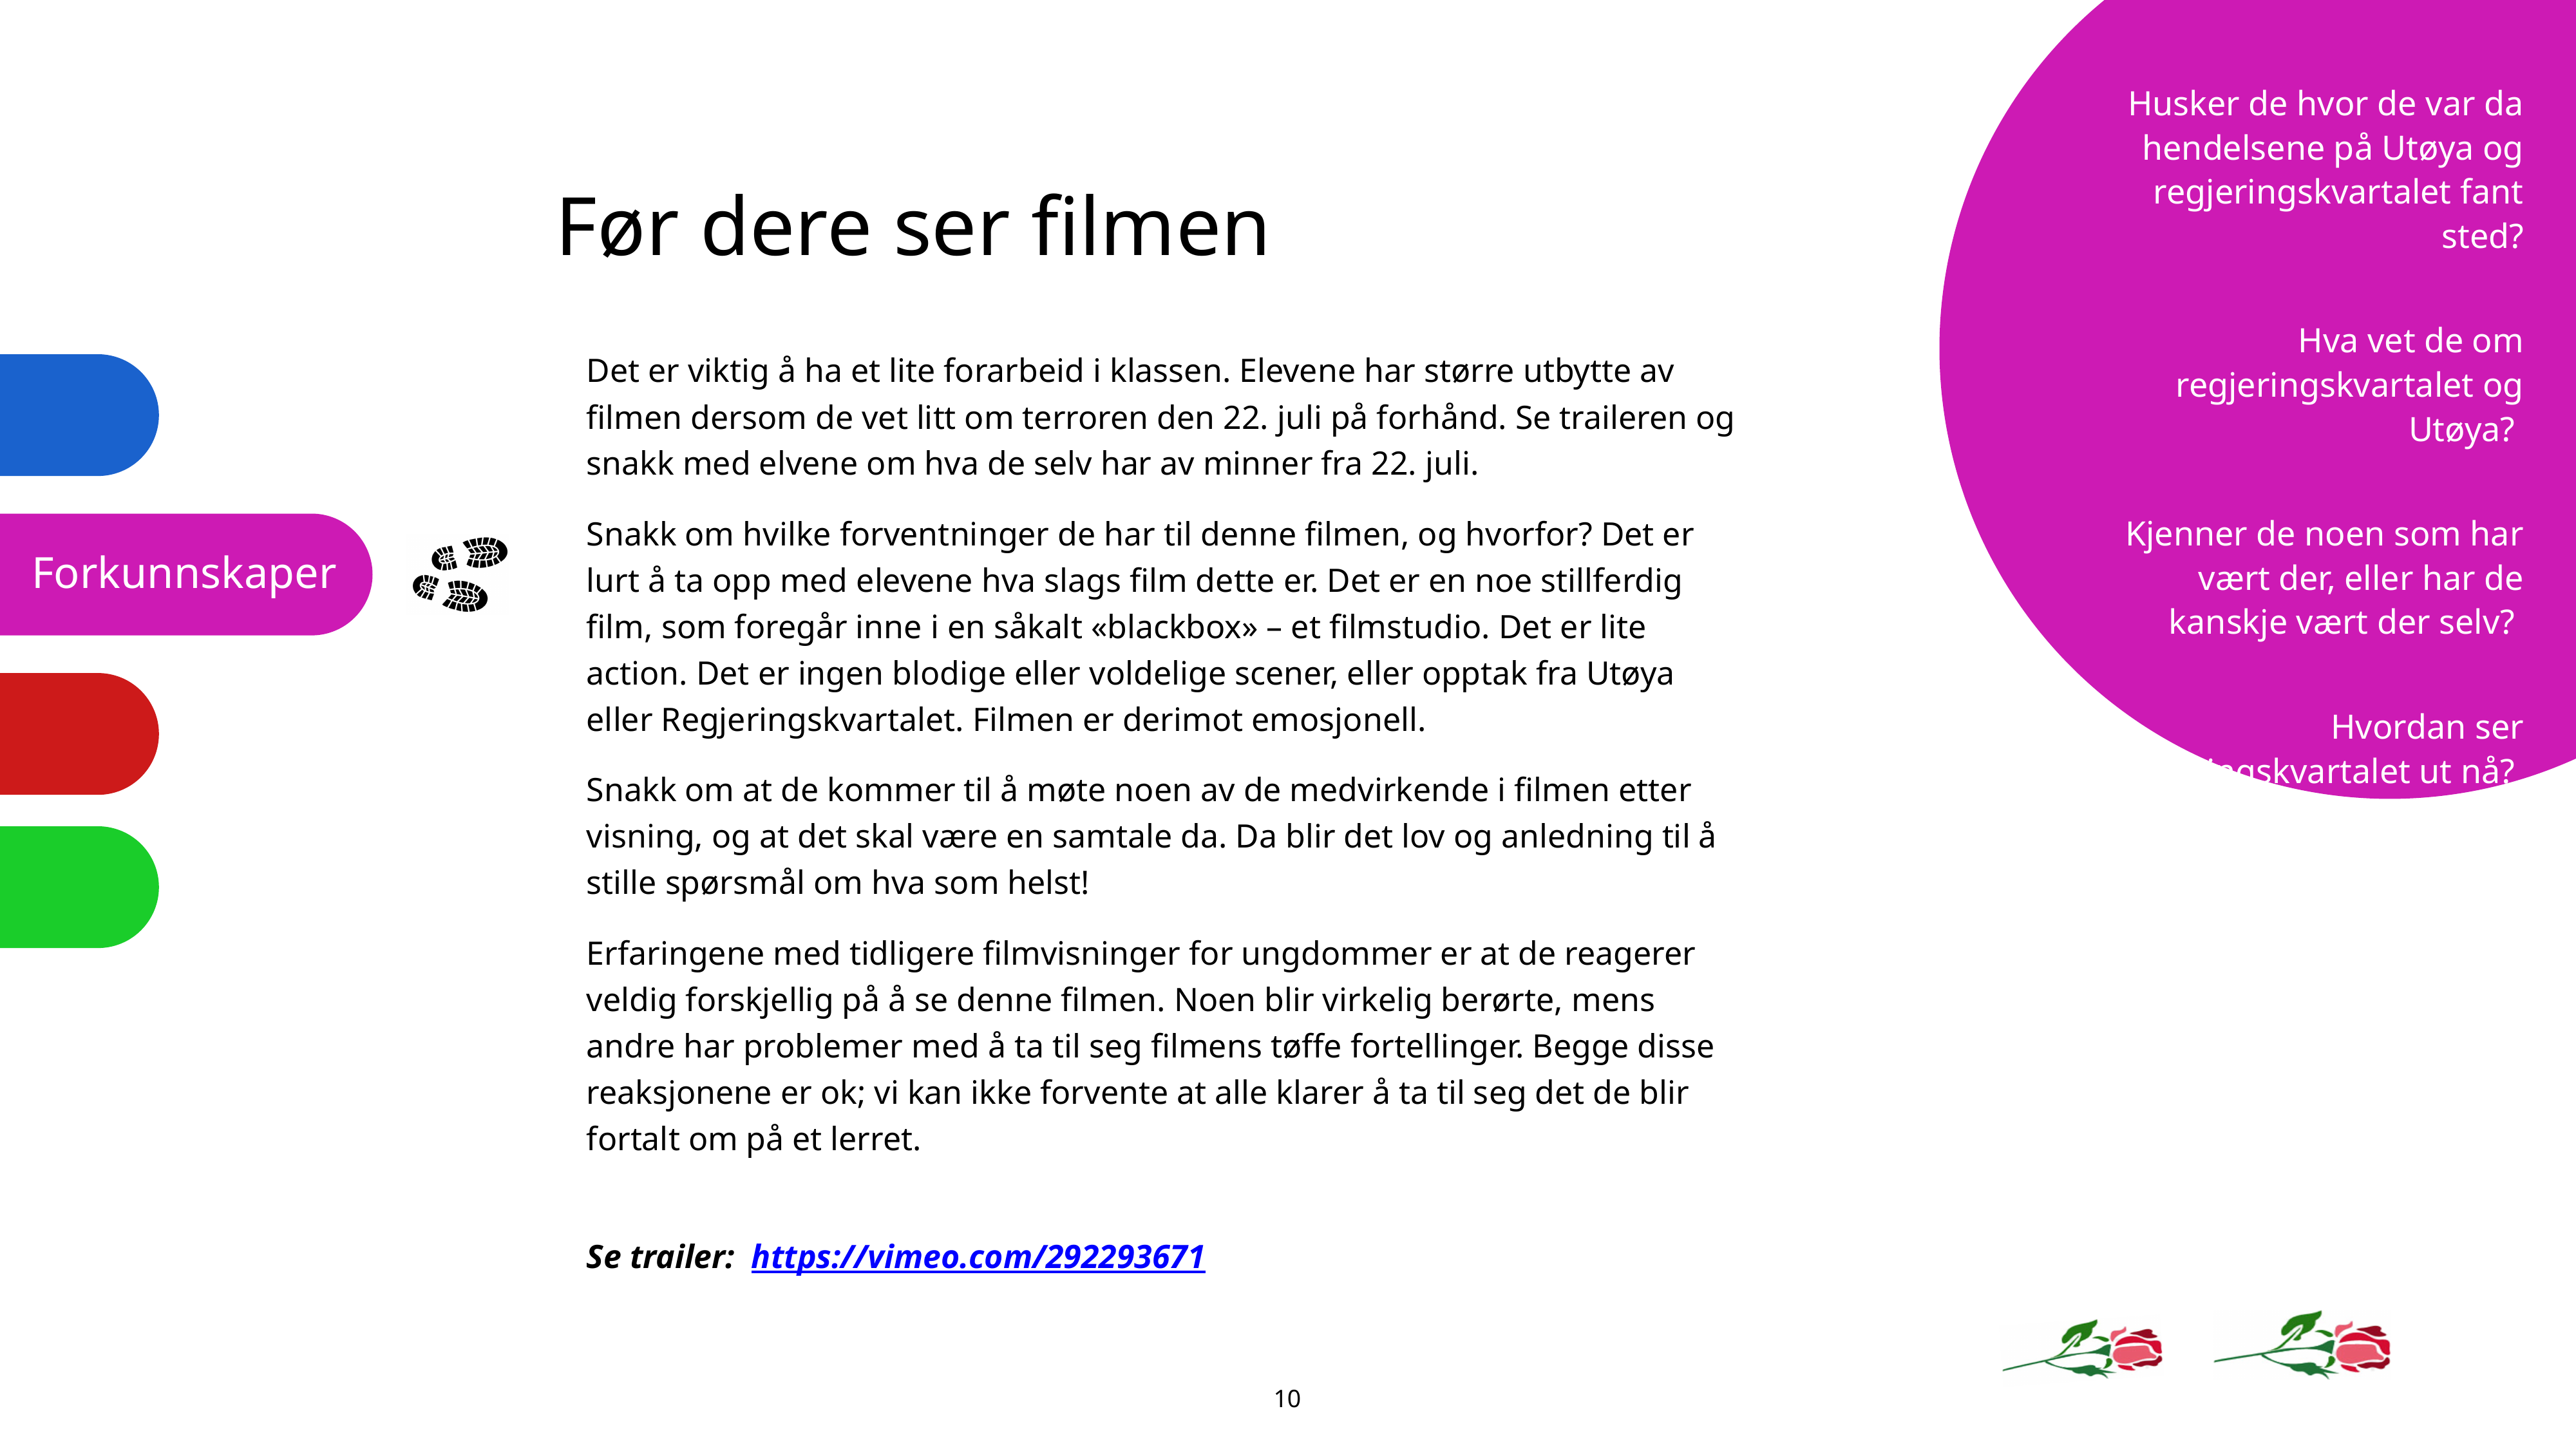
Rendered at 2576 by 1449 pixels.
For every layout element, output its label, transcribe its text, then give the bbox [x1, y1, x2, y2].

text_box [0, 673, 159, 795]
picture [2000, 1269, 2163, 1432]
slide_number 10 [1267, 1381, 1307, 1422]
text_box Forkunnskaper [26, 545, 343, 603]
picture [2214, 1256, 2390, 1434]
text_box [0, 354, 159, 477]
text_box Husker de hvor de var da hendelsene på Utøya og regjeringskvartalet fant sted? Hva vet de om regjeringskvartalet og Utøya? Kjenner de noen som har vært der, eller har de kanskje vært der selv? Hvordan ser regjeringskvartalet ut nå? [2075, 72, 2530, 795]
text_box [0, 826, 159, 949]
picture [406, 522, 509, 627]
text_box Det er viktig å ha et lite forarbeid i klassen. Elevene har større utbytte av filmen dersom de vet litt om terroren den 22. juli på forhånd. Se traileren og snakk med elvene om hva de selv har av minner fra 22. juli. Snakk om hvilke forventninger de har til denne filmen, og hvorfor? Det er lurt å ta opp med elevene hva slags film dette er. Det er en noe stillferdig film, som foregår inne i en såkalt «blackbox» – et filmstudio. Det er lite action. Det er ingen blodige eller voldelige scener, eller opptak fra Utøya eller Regjeringskvartalet. Filmen er derimot emosjonell. Snakk om at de kommer til å møte noen av de medvirkende i filmen etter visning, og at det skal være en samtale da. Da blir det lov og anledning til å stille spørsmål om hva som helst! Erfaringene med tidligere filmvisninger for ungdommer er at de reagerer veldig forskjellig på å se denne filmen. Noen blir virkelig berørte, mens andre har problemer med å ta til seg filmens tøffe fortellinger. Begge disse reaksjonene er ok; vi kan ikke forvente at alle klarer å ta til seg det de blir fortalt om på et lerret. Se trailer: https://vimeo.com/292293671 [581, 337, 1747, 1285]
text_box [2333, 795, 2446, 799]
text_box [0, 513, 373, 636]
text_box [1939, 0, 2576, 777]
text_box Før dere ser filmen [550, 180, 1298, 278]
